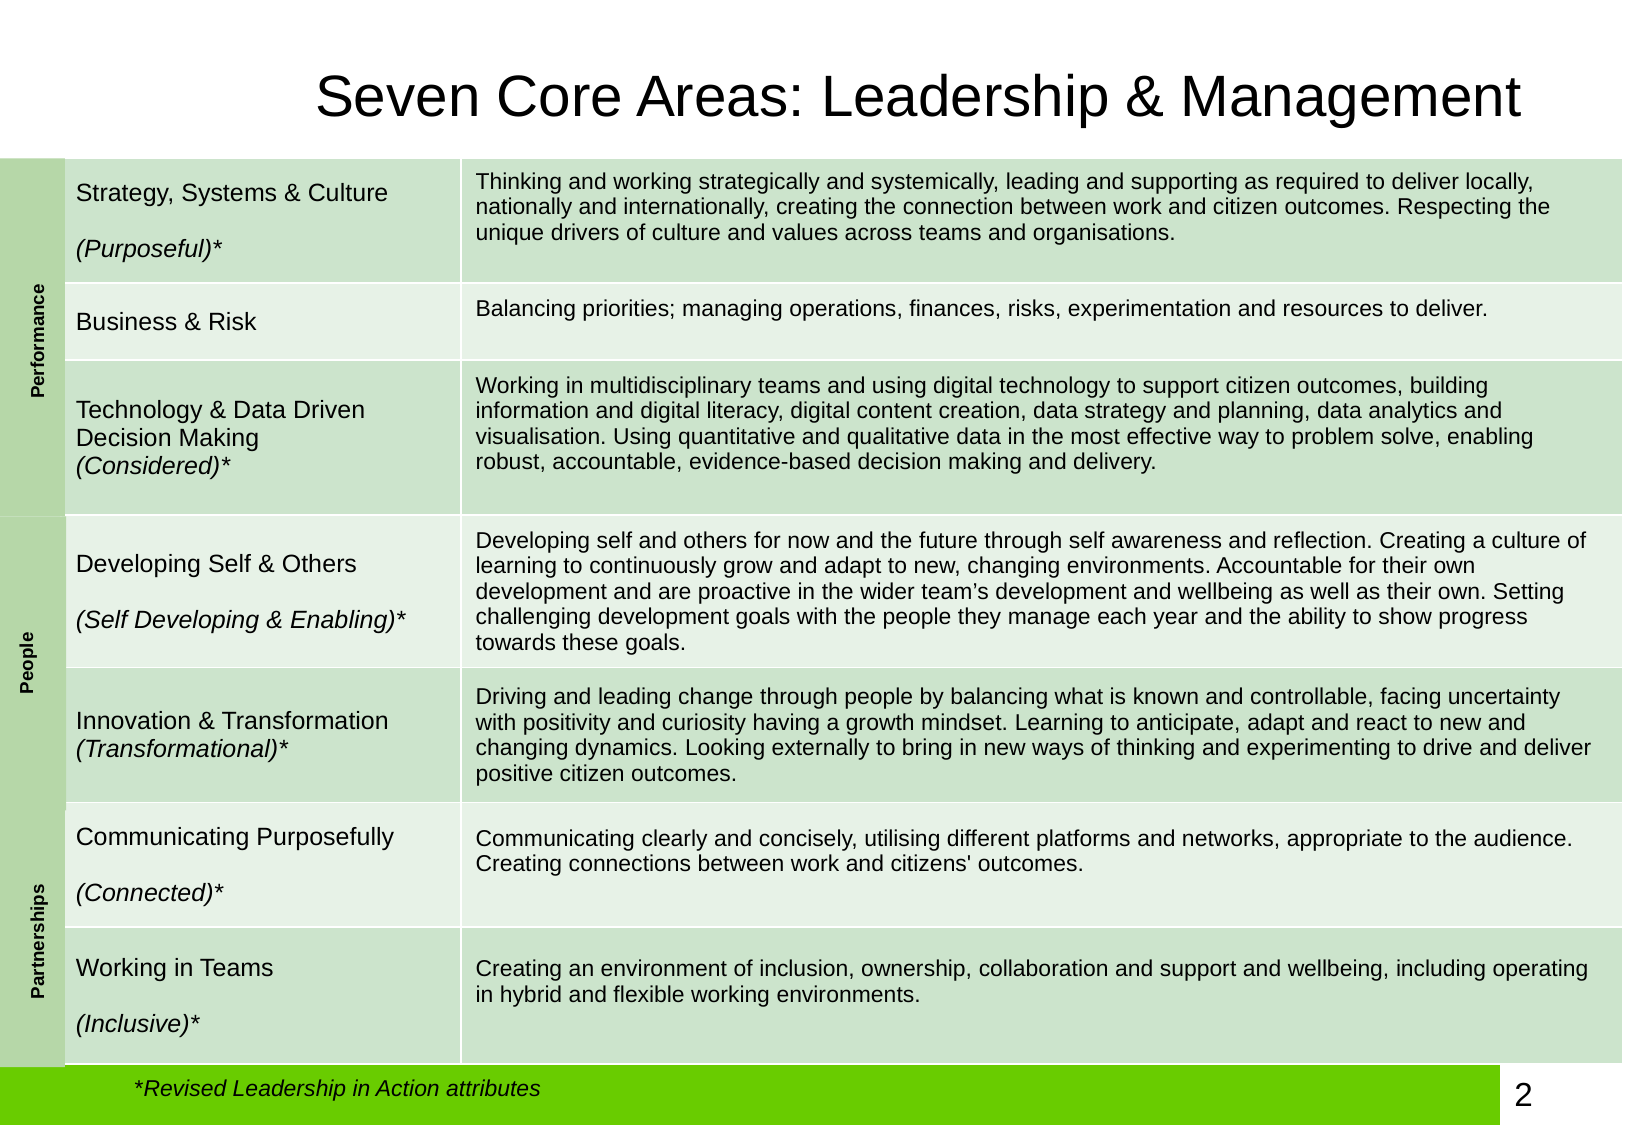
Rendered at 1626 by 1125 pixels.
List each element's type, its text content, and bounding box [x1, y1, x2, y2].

table_cell Communicating Purposefully (Connected)* [65, 803, 460, 926]
slide_number 2 [1176, 1065, 1533, 1124]
table_cell Working in Teams (Inclusive)* [65, 928, 460, 1063]
table_cell Developing Self & Others (Self Developing & Enabling)* [67, 516, 460, 667]
table_cell Working in multidisciplinary teams and using digital technology to support citizen outcomes, building information and digital literacy, digital content creation, data strategy and planning, data analytics and visualisation. Using quantitative and qualitative data in the most effective way to problem solve, enabling robust, accountable, evidence-based decision making and delivery. [462, 361, 1622, 514]
table_cell Business & Risk [65, 284, 460, 359]
text_box Partnerships [0, 807, 65, 1068]
text_box Performance [0, 158, 65, 516]
table_cell Technology & Data Driven Decision Making (Considered)* [65, 361, 460, 514]
table_header Strategy, Systems & Culture (Purposeful)* [65, 159, 460, 282]
table_cell Creating an environment of inclusion, ownership, collaboration and support and wellbeing, including operating in hybrid and flexible working environments. [462, 928, 1622, 1063]
table_cell Driving and leading change through people by balancing what is known and controllable, facing uncertainty with positivity and curiosity having a growth mindset. Learning to anticipate, adapt and react to new and changing dynamics. Looking externally to bring in new ways of thinking and experimenting to drive and deliver positive citizen outcomes. [462, 668, 1622, 802]
title Seven Core Areas: Leadership & Management [103, 66, 1523, 157]
table_cell Developing self and others for now and the future through self awareness and reflection. Creating a culture of learning to continuously grow and adapt to new, changing environments. Accountable for their own development and are proactive in the wider team’s development and wellbeing as well as their own. Setting challenging development goals with the people they manage each year and the ability to show progress towards these goals. [462, 516, 1622, 667]
picture [0, 0, 1500, 157]
table_header Thinking and working strategically and systemically, leading and supporting as required to deliver locally, nationally and internationally, creating the connection between work and citizen outcomes. Respecting the unique drivers of culture and values across teams and organisations. [462, 159, 1622, 282]
text_box People [0, 516, 67, 811]
table_cell Innovation & Transformation (Transformational)* [67, 668, 460, 802]
table_cell Communicating clearly and concisely, utilising different platforms and networks, appropriate to the audience. Creating connections between work and citizens' outcomes. [462, 803, 1622, 926]
text_box *Revised Leadership in Action attributes [119, 1059, 1369, 1115]
table_cell Balancing priorities; managing operations, finances, risks, experimentation and resources to deliver. [462, 284, 1622, 359]
picture [0, 1065, 1500, 1125]
